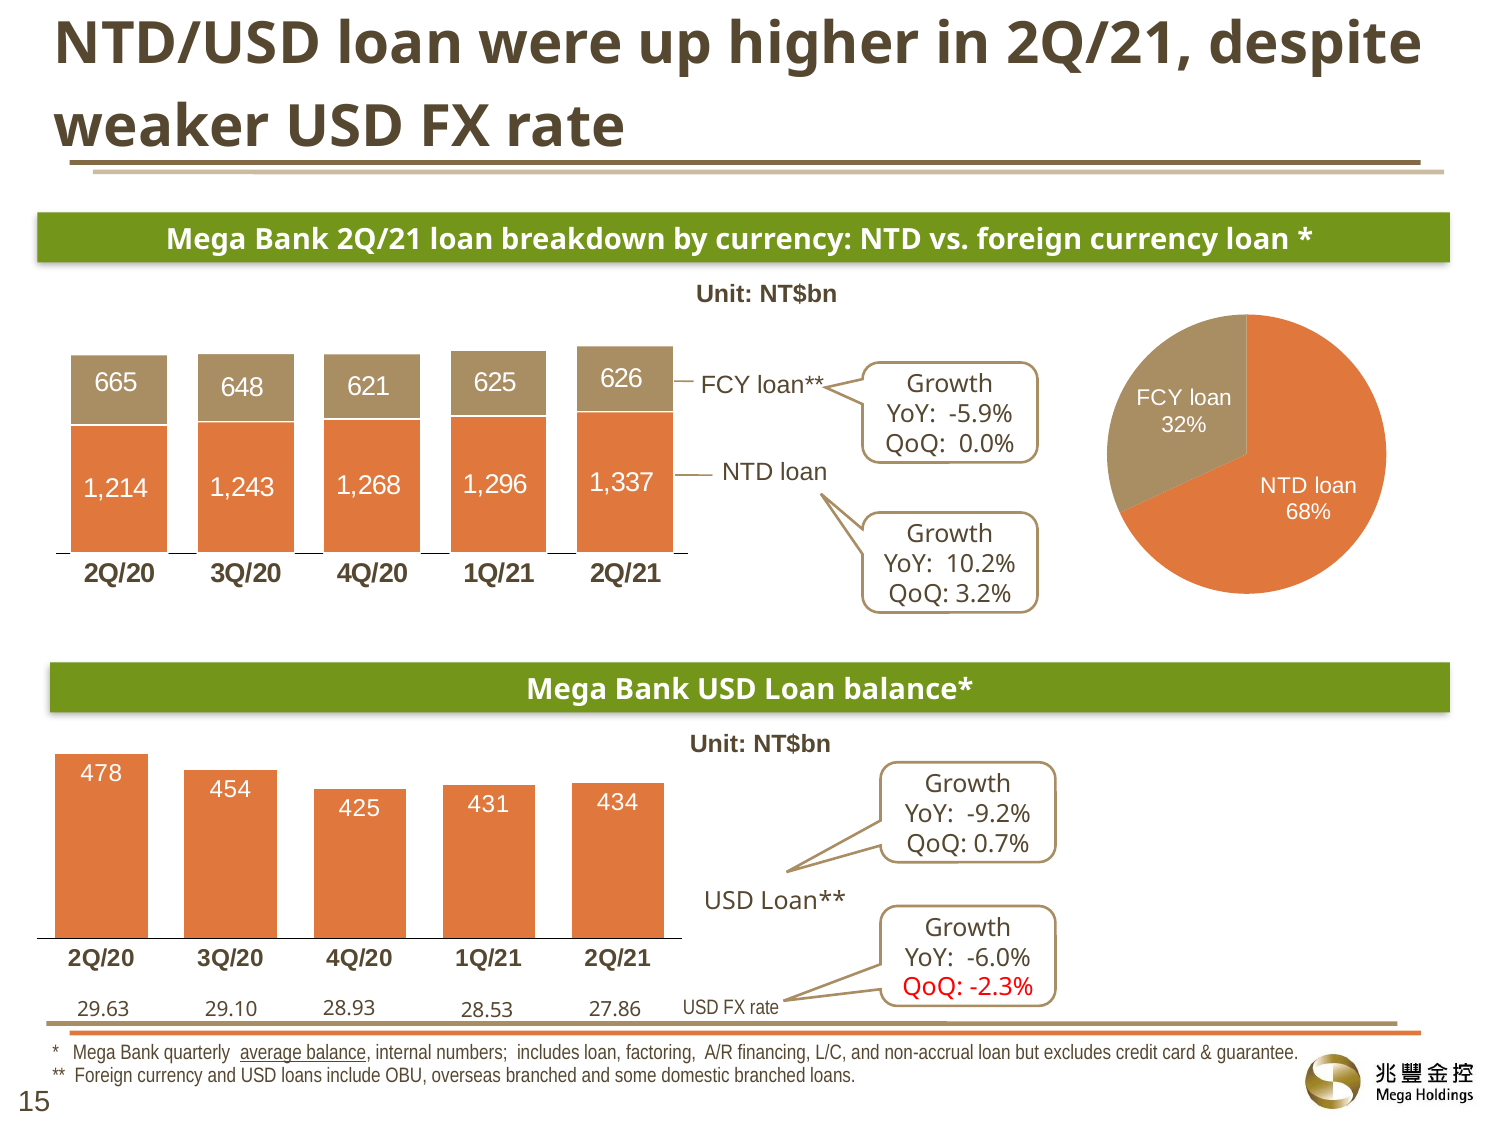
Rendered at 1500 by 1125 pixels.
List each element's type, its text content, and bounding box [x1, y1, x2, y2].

text_box 28.53 [449, 1001, 525, 1028]
text_box Growth YoY: -6.0% QoQ: -2.3% [783, 905, 1056, 1006]
text_box Growth YoY: 10.2% QoQ: 3.2% [820, 493, 927, 613]
chart [39, 284, 738, 623]
chart [933, 158, 1500, 727]
text_box NTD/USD loan were up higher in 2Q/21, despite weaker USD FX rate [53, 0, 1479, 159]
text_box Growth YoY: -9.2% QoQ: 0.7% [786, 762, 1056, 873]
chart [17, 724, 732, 992]
text_box 27.86 [577, 1001, 653, 1027]
text_box USD FX rate [662, 987, 800, 1025]
text_box NTD loan [742, 450, 875, 492]
text_box Unit: NT$bn [681, 275, 927, 311]
text_box * Mega Bank quarterly average balance, internal numbers; includes loan, factoring, A/R financing, L/C, and non-accrual loan but excludes credit card & guarantee. ** Foreign currency and USD loans include OBU, overseas branched and some domestic branched loans. [37, 1046, 1438, 1088]
text_box 29.10 [193, 1001, 269, 1027]
text_box FCY loan** [742, 362, 863, 405]
text_box Growth YoY: -5.9% QoQ: 0.0% [825, 362, 927, 463]
text_box 29.63 [65, 1001, 141, 1027]
picture [1299, 1046, 1486, 1117]
text_box Mega Bank 2Q/21 loan breakdown by currency: NTD vs. foreign currency loan * [37, 212, 927, 263]
text_box 28.93 [311, 1001, 387, 1026]
text_box USD Loan** [736, 879, 875, 921]
text_box Unit: NT$bn [733, 725, 925, 761]
text_box Mega Bank USD Loan balance* [50, 662, 927, 713]
